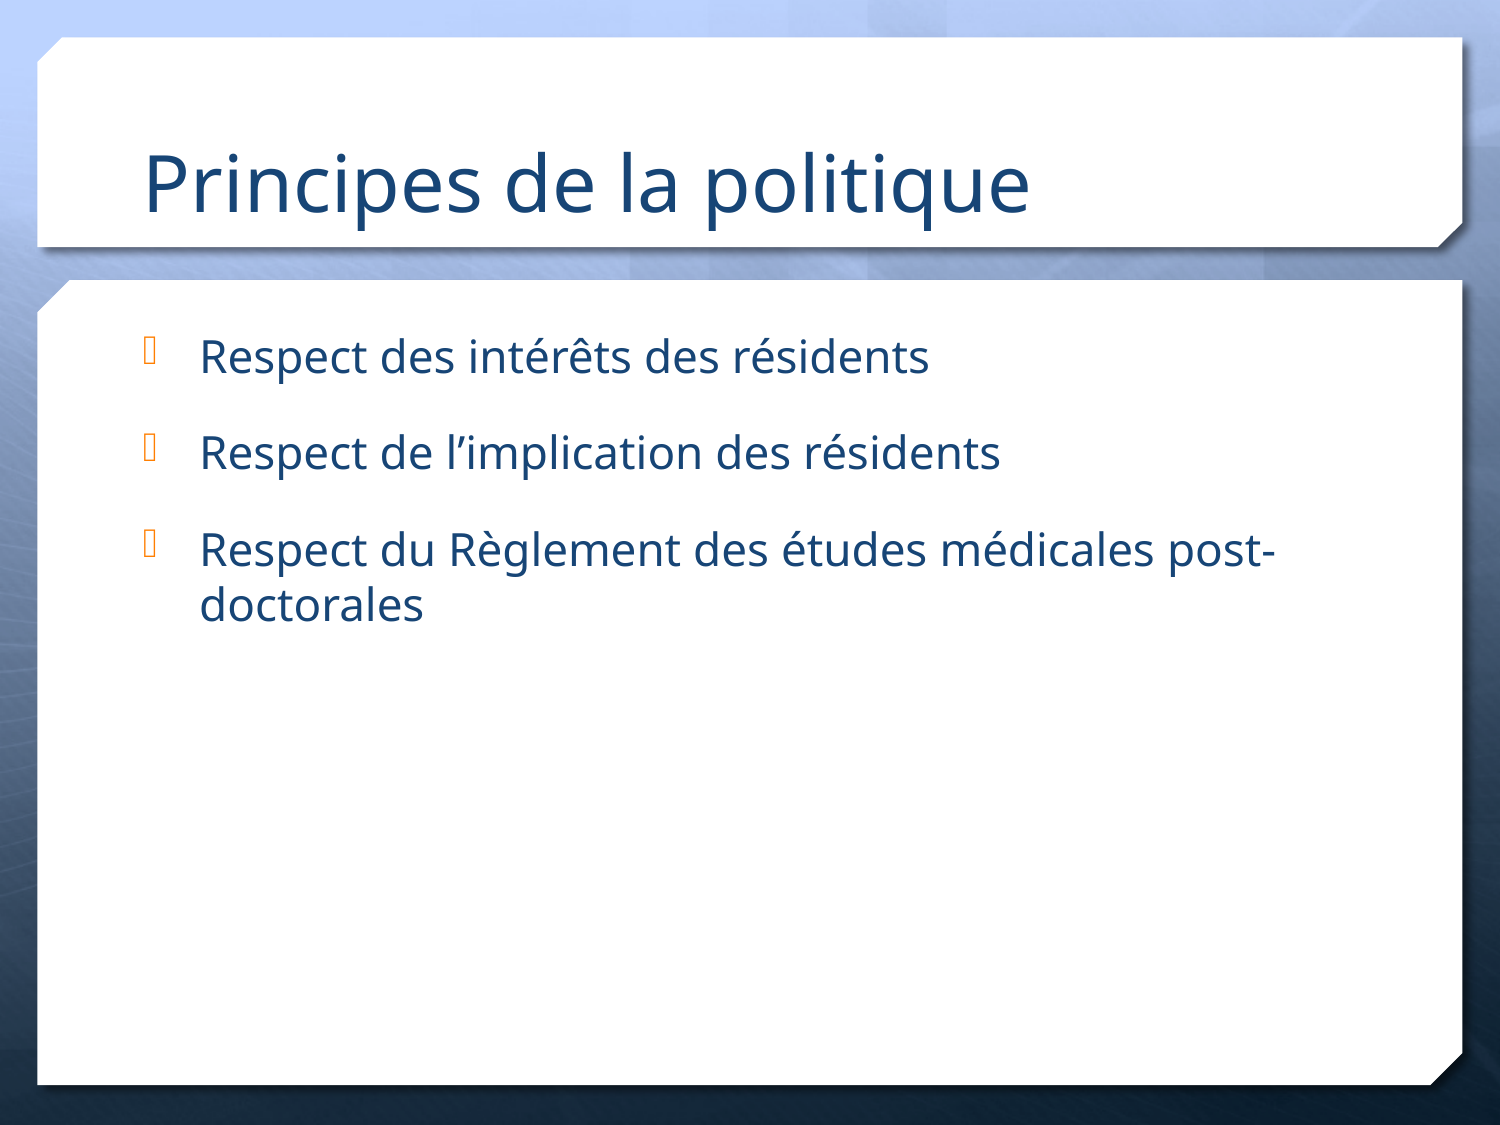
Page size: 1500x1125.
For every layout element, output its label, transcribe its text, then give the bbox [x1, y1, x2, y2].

title Principes de la politique [127, 48, 1372, 236]
list Respect des intérêts des résidents Respect de l’implication des résidents Respect du Règlement des études médicales post-doctorales [127, 319, 1372, 978]
